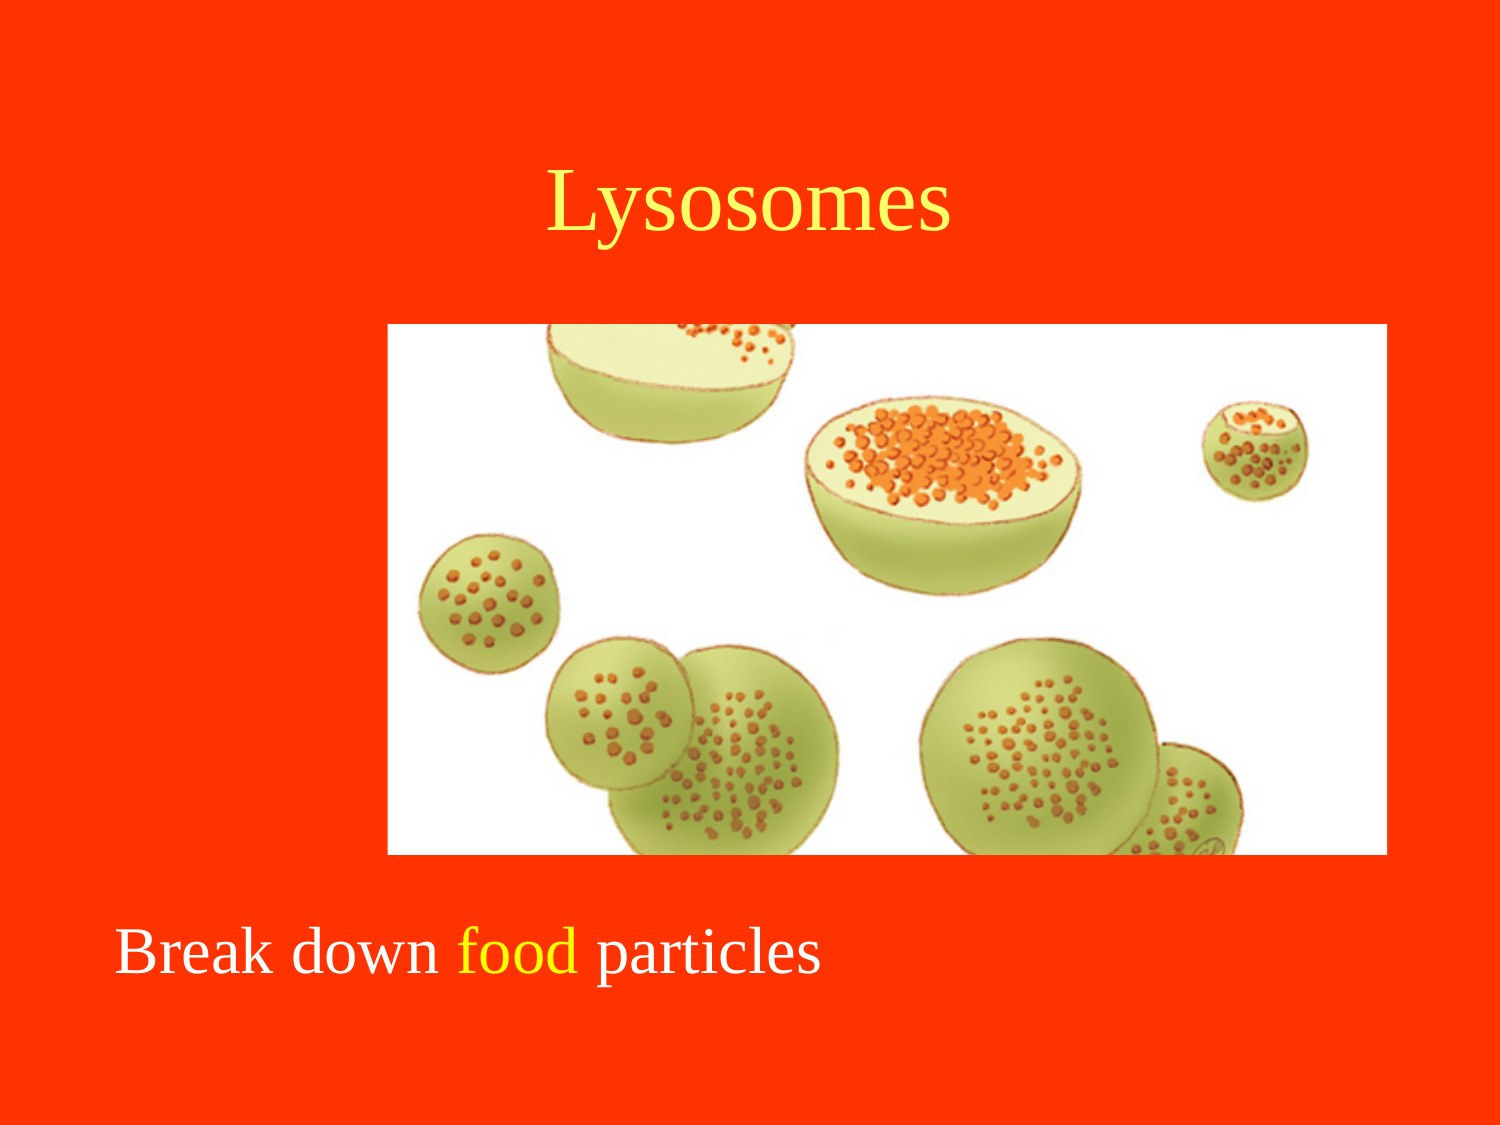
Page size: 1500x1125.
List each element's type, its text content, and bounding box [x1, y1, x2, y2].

title Lysosomes [112, 99, 1388, 288]
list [387, 324, 1388, 855]
text_box Break down food particles [99, 899, 1400, 995]
